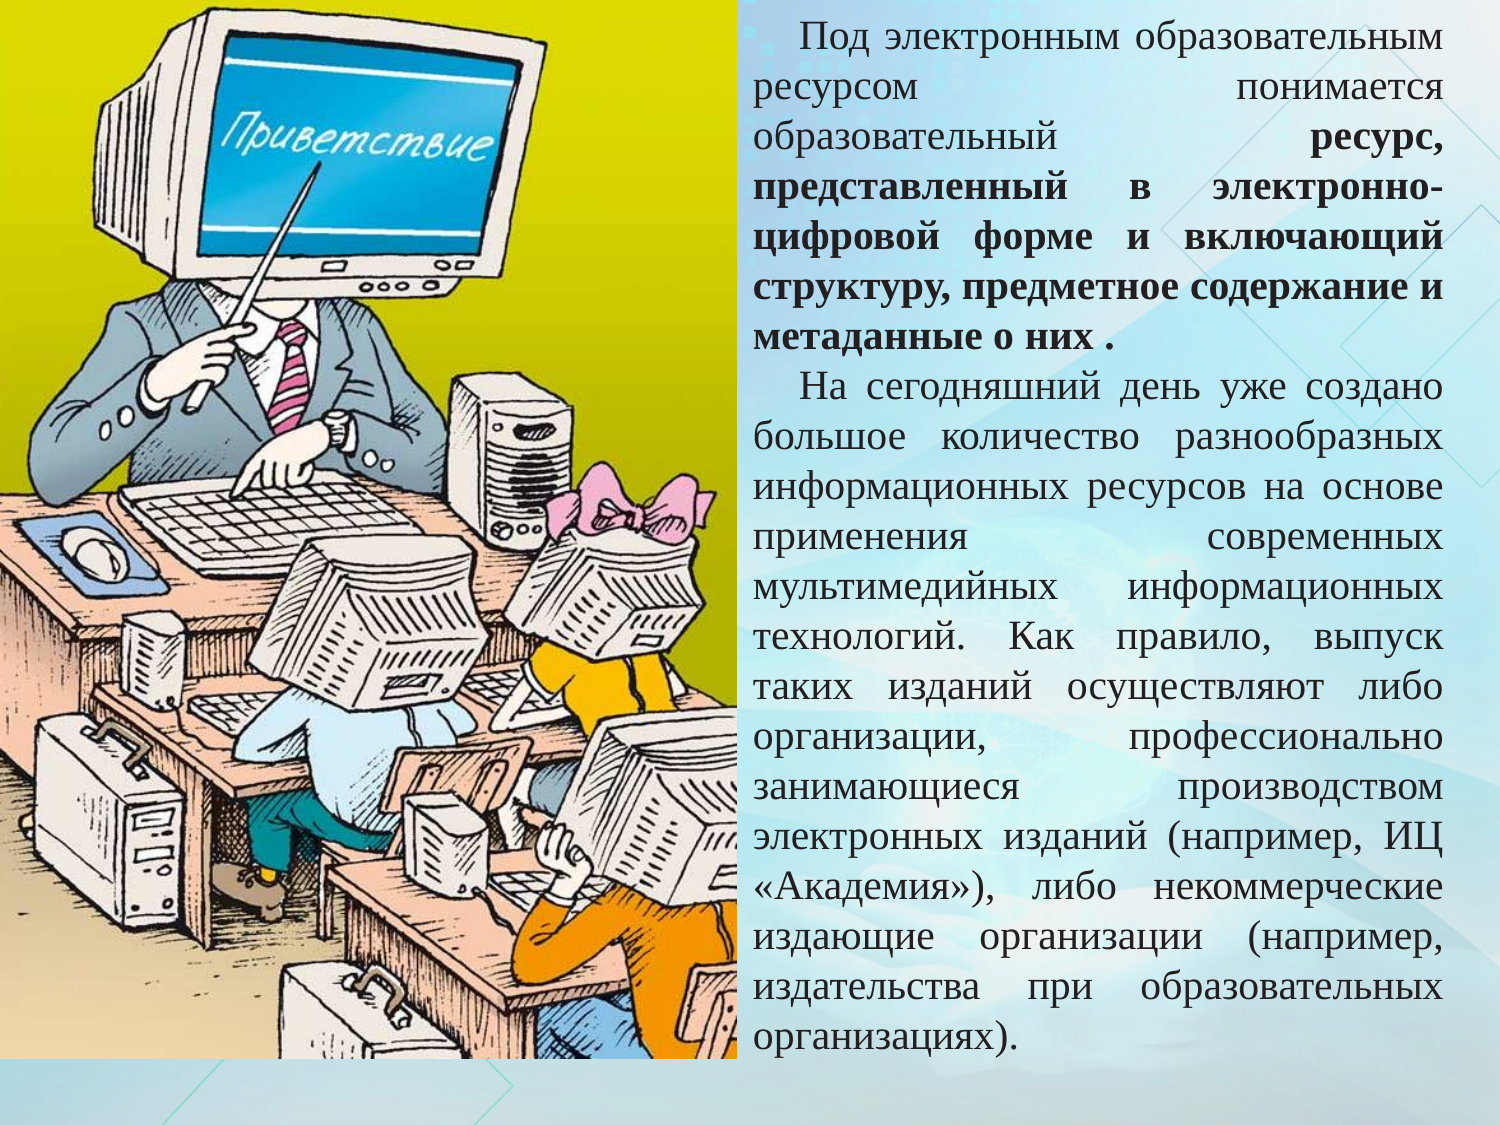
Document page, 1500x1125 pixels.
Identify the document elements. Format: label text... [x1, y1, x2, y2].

picture [0, 0, 1500, 1125]
text_box Под электронным образовательным ресурсом понимается образовательный ресурс, представленный в электронно-цифровой форме и включающий структуру, предметное содержание и метаданные о них . На сегодняшний день уже создано большое количество разнообразных информационных ресурсов на основе применения современных мультимедийных информационных технологий. Как правило, выпуск таких изданий осуществляют либо организации, профессионально занимающиеся производством электронных изданий (например, ИЦ «Академия»), либо некоммерческие издающие организации (например, издательства при образовательных организациях). [738, 0, 1459, 1066]
